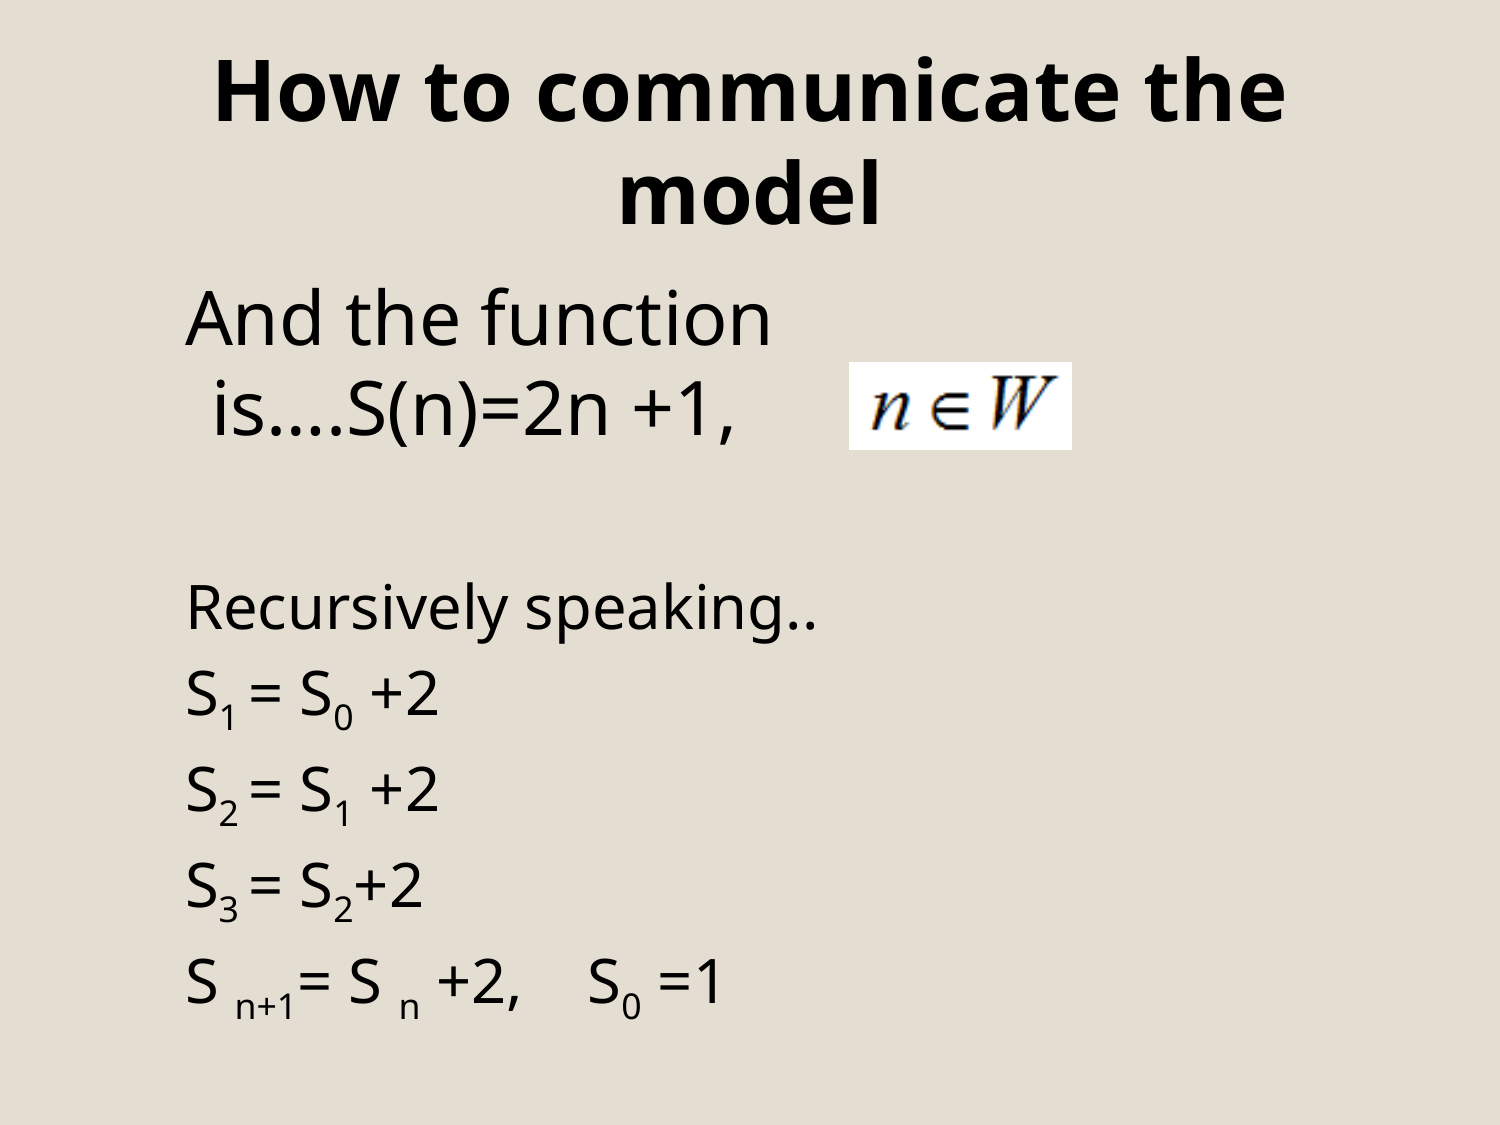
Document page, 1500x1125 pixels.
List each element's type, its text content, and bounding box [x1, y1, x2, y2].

picture [849, 362, 1072, 451]
title How to communicate the model [75, 45, 1425, 233]
list And the function is….S(n)=2n +1, Recursively speaking.. S1 = S0 +2 S2 = S1 +2 S3 = S2+2 S n+1= S n +2, S0 =1 [0, 262, 1063, 1035]
